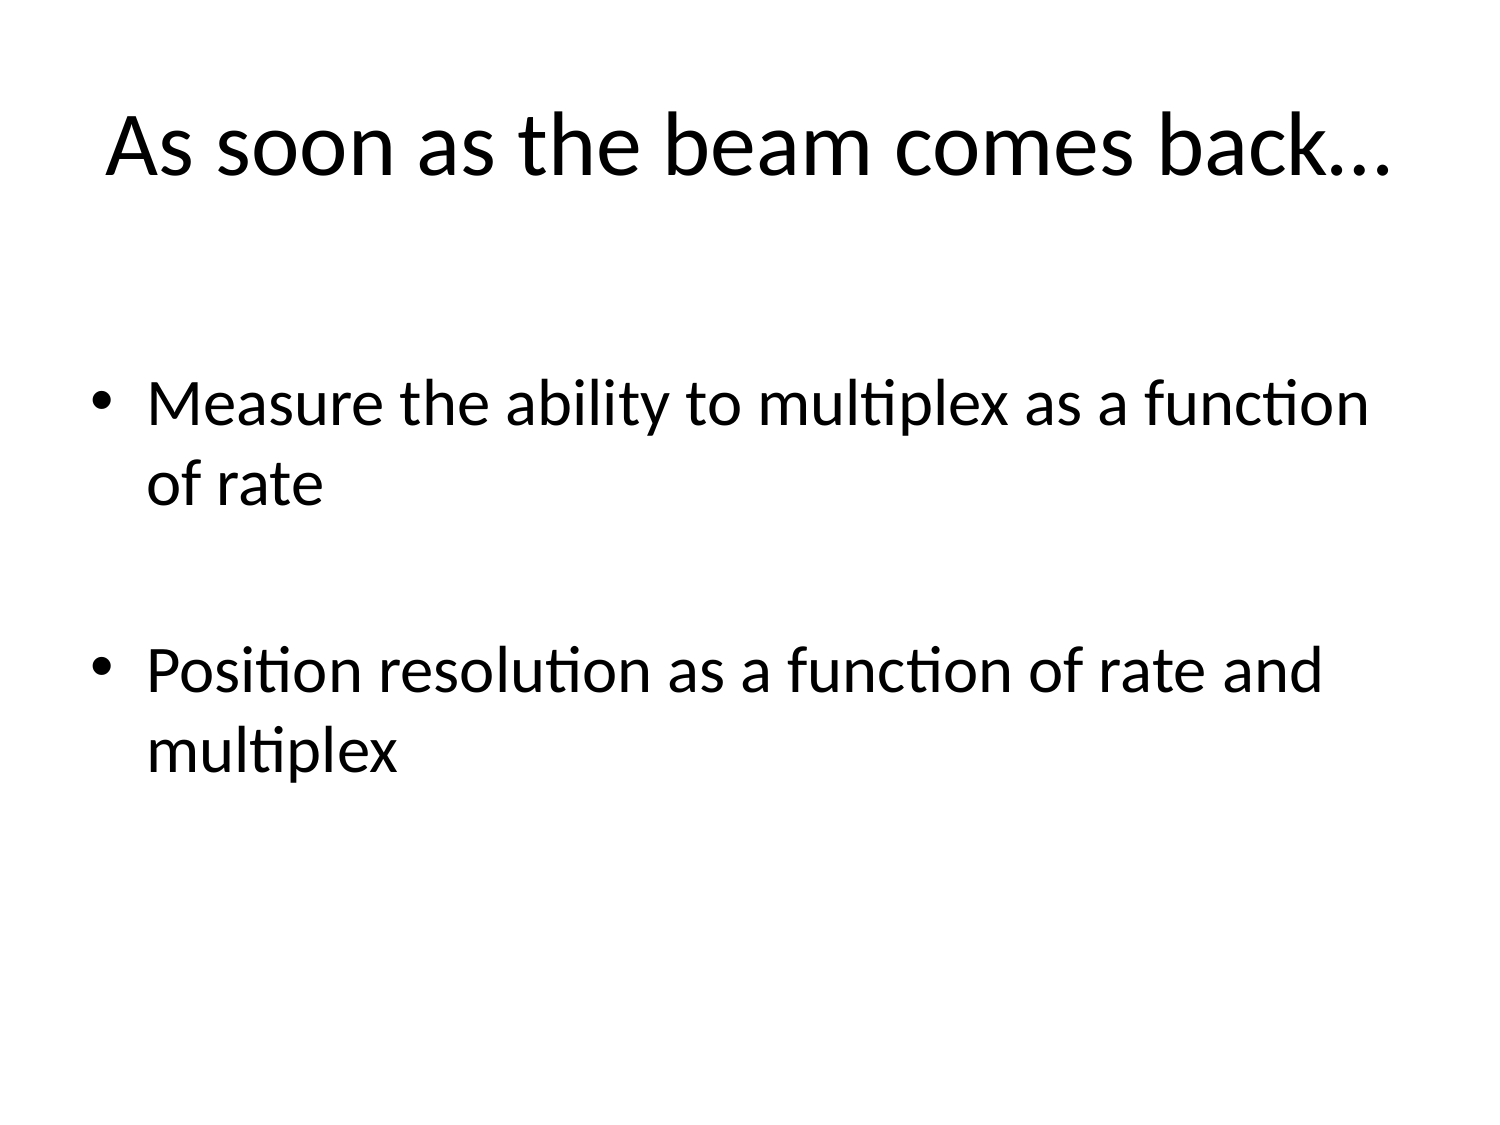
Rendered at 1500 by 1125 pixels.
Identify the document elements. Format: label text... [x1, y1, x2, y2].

title As soon as the beam comes back… [75, 45, 1425, 233]
list Measure the ability to multiplex as a function of rate Position resolution as a function of rate and multiplex [75, 351, 1425, 1094]
